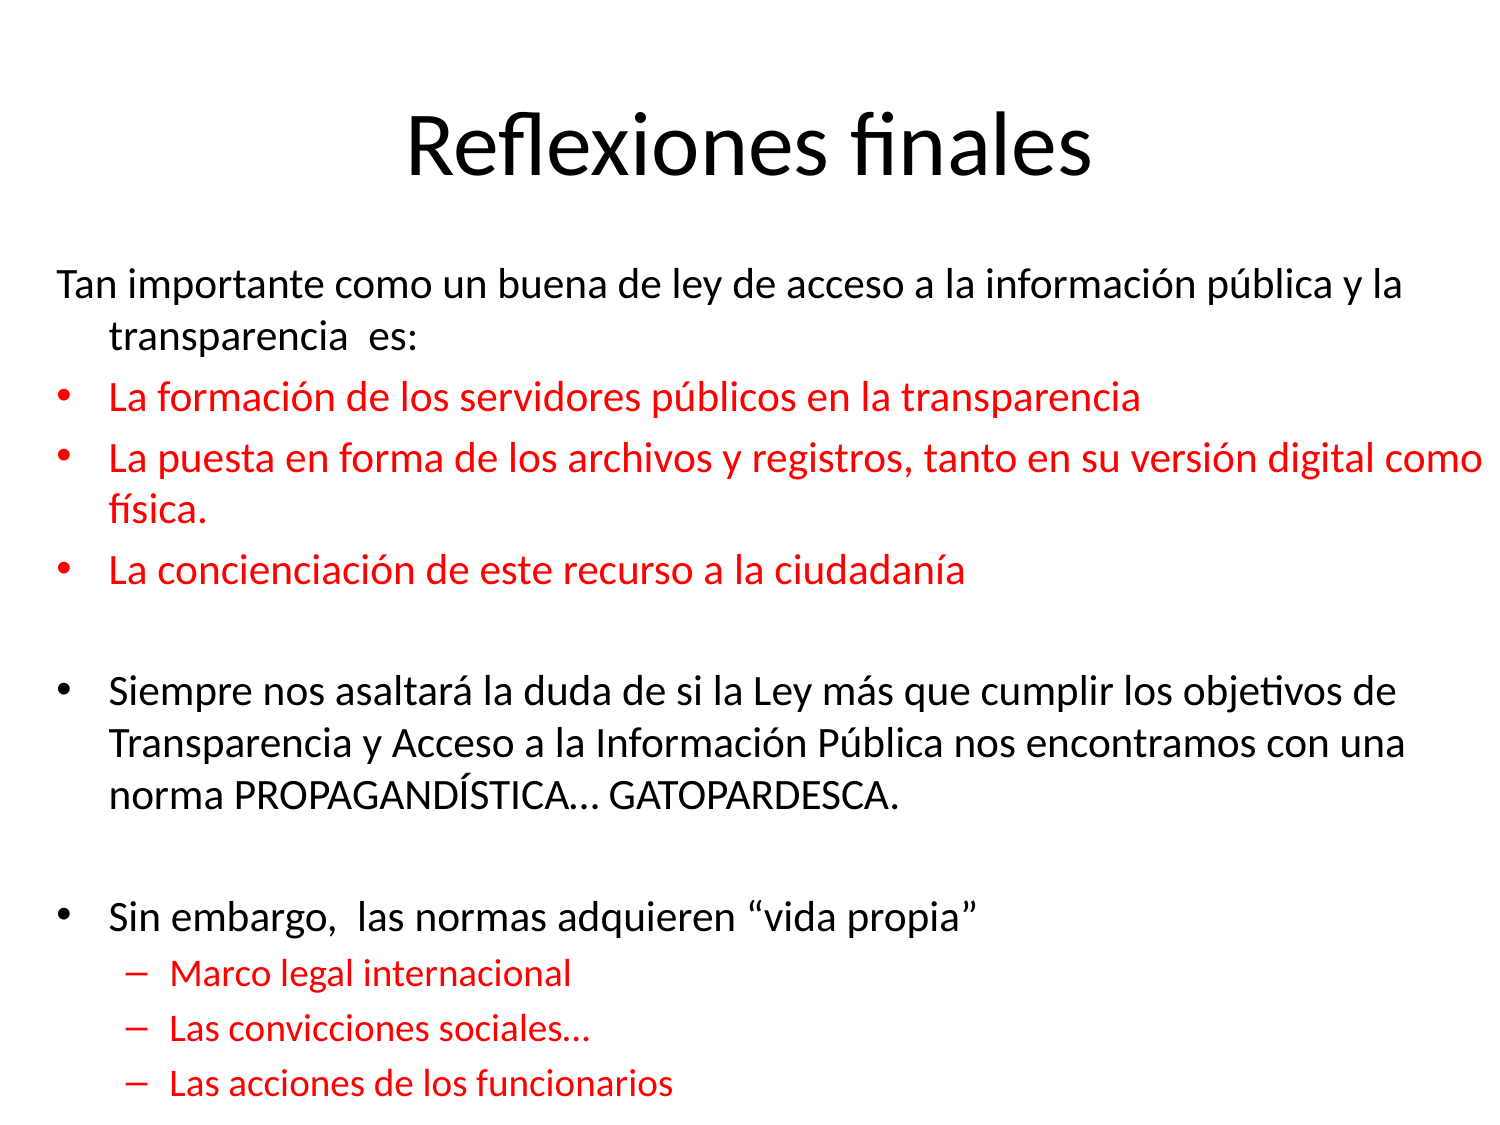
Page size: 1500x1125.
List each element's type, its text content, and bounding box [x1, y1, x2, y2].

list Tan importante como un buena de ley de acceso a la información pública y la transparencia es: La formación de los servidores públicos en la transparencia La puesta en forma de los archivos y registros, tanto en su versión digital como física. La concienciación de este recurso a la ciudadanía Siempre nos asaltará la duda de si la Ley más que cumplir los objetivos de Transparencia y Acceso a la Información Pública nos encontramos con una norma PROPAGANDÍSTICA… GATOPARDESCA. Sin embargo, las normas adquieren “vida propia” Marco legal internacional Las convicciones sociales… Las acciones de los funcionarios [41, 187, 1500, 1125]
title Reflexiones finales [75, 45, 1425, 187]
